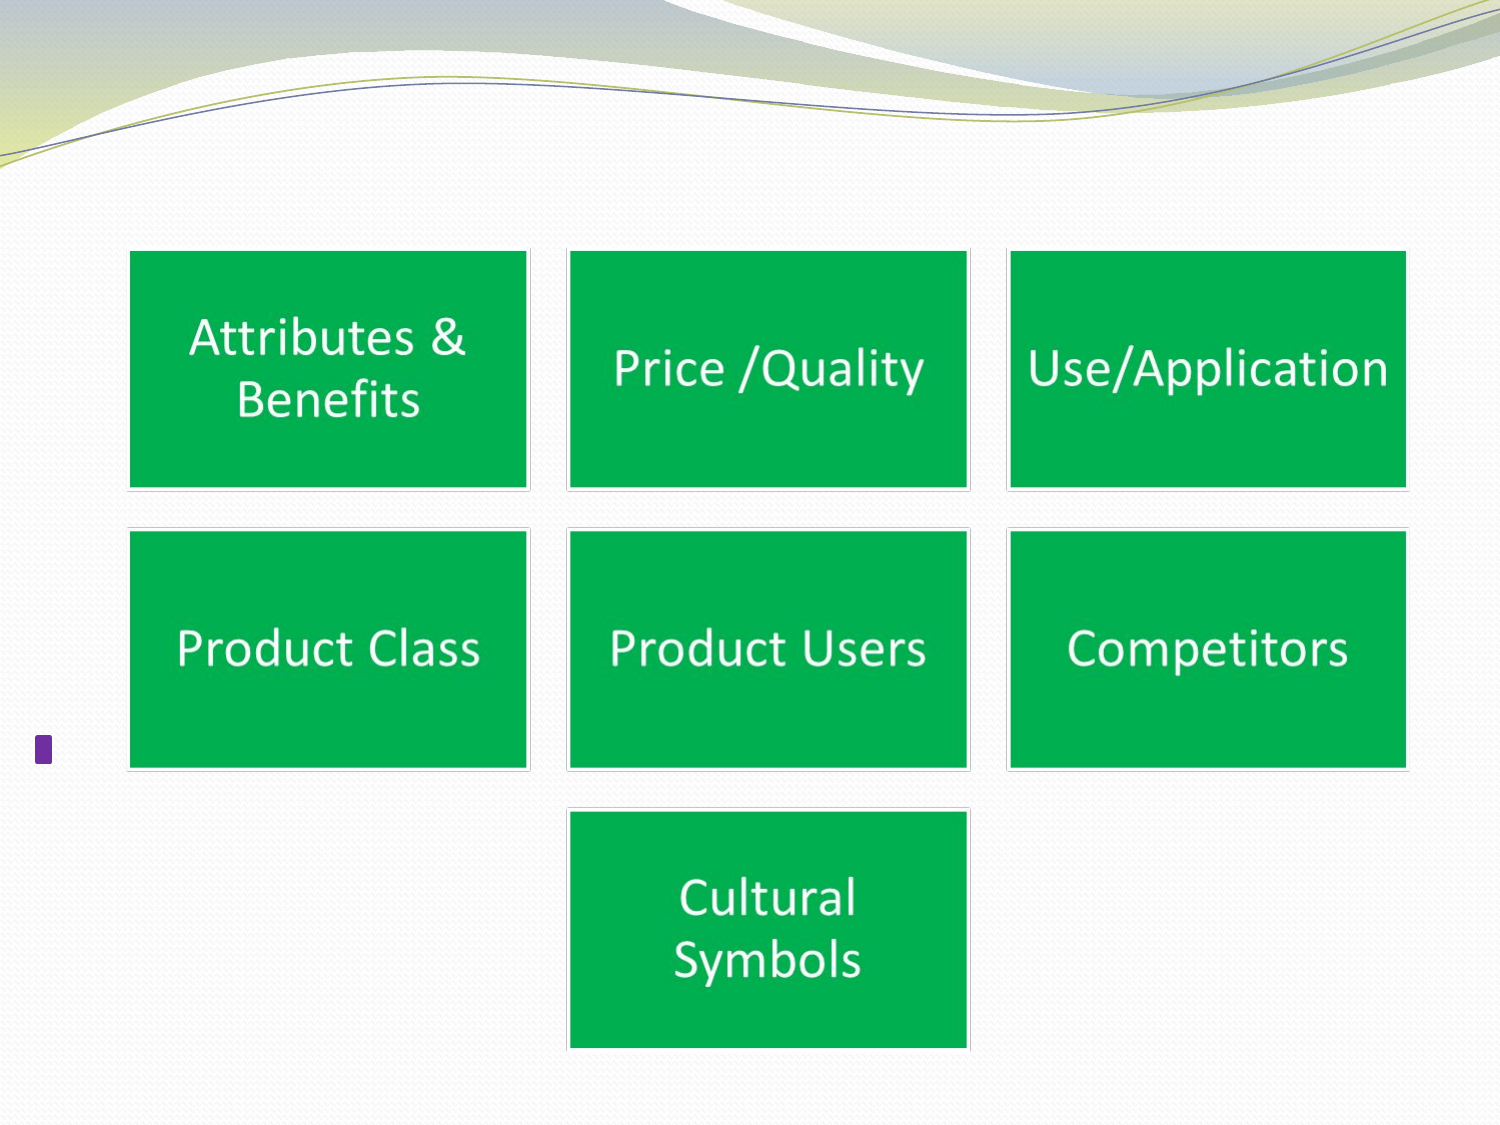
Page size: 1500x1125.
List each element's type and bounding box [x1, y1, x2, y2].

text_box [74, 247, 1463, 1053]
text_box [37, 737, 50, 763]
